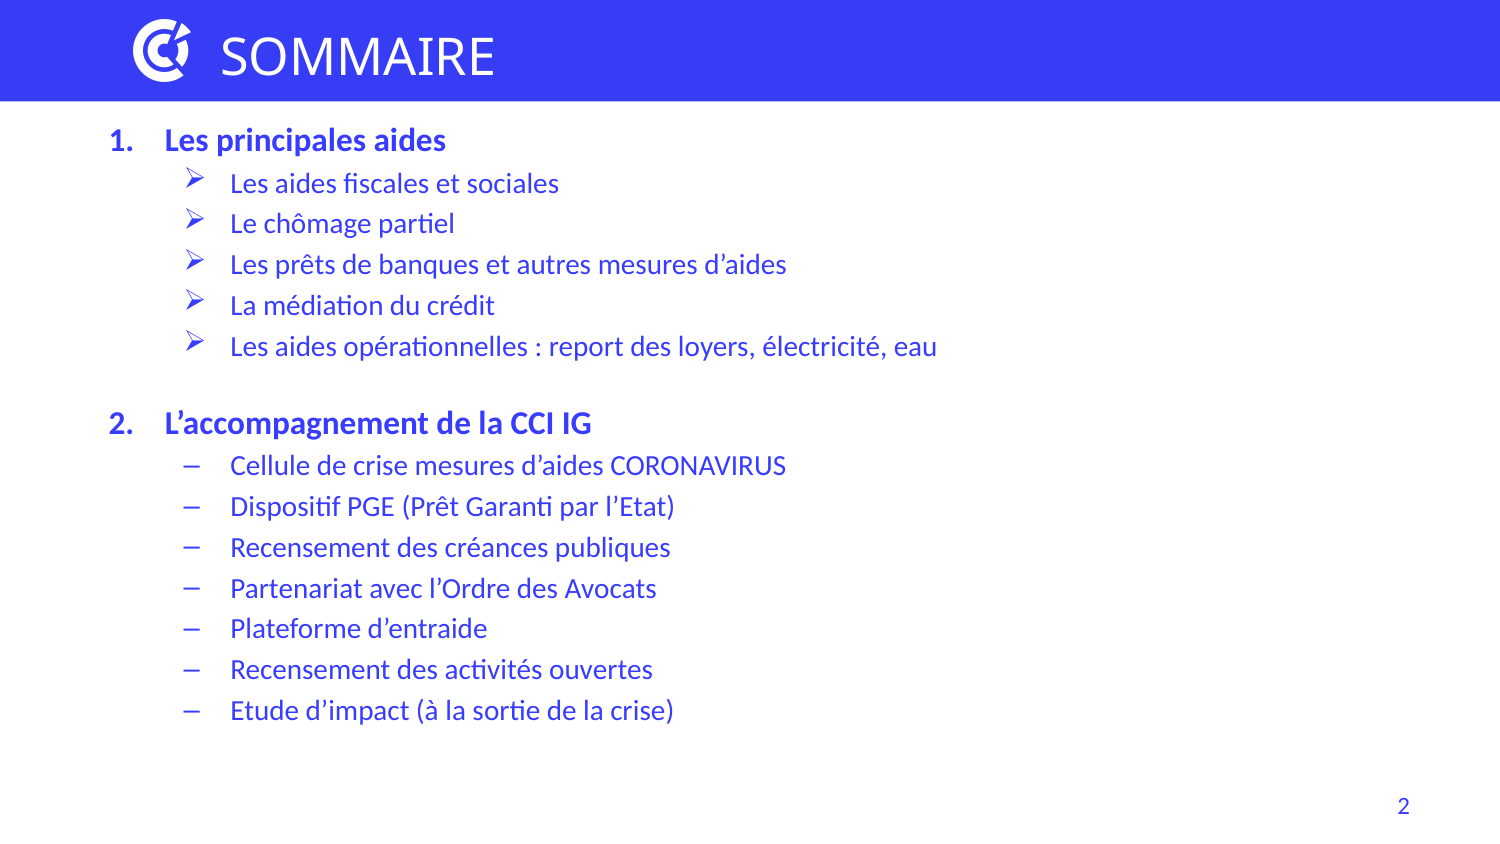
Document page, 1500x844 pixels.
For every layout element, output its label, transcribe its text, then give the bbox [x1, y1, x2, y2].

list Les principales aides Les aides fiscales et sociales Le chômage partiel Les prêts de banques et autres mesures d’aides La médiation du crédit Les aides opérationnelles : report des loyers, électricité, eau L’accompagnement de la CCI IG Cellule de crise mesures d’aides CORONAVIRUS Dispositif PGE (Prêt Garanti par l’Etat) Recensement des créances publiques Partenariat avec l’Ordre des Avocats Plateforme d’entraide Recensement des activités ouvertes Etude d’impact (à la sortie de la crise) [93, 91, 1425, 844]
slide_number 2 [1074, 782, 1425, 828]
picture [133, 19, 191, 82]
list SOMMAIRE [205, 15, 1459, 50]
